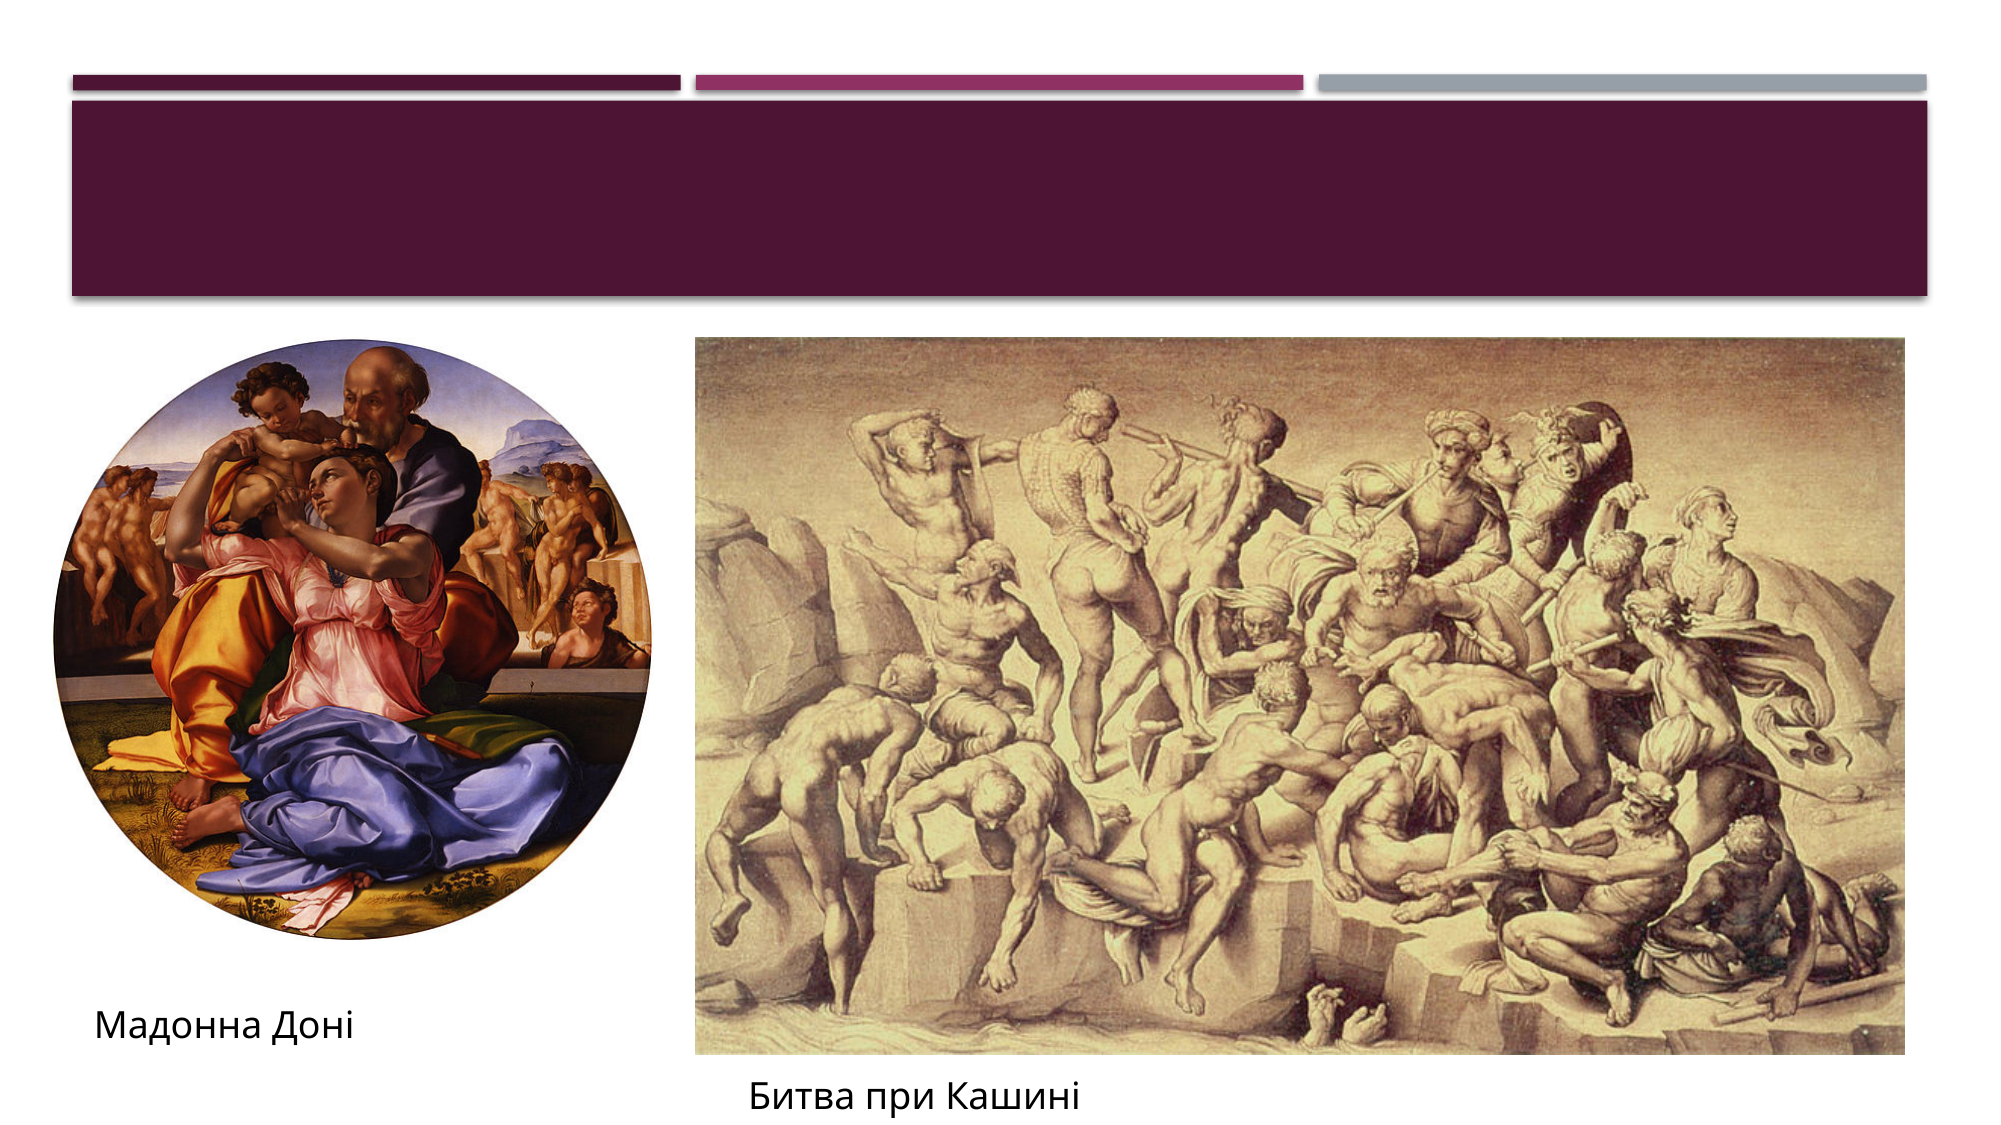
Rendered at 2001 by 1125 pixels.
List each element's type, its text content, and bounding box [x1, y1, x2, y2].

picture [694, 337, 1906, 1055]
text_box Битва при Кашині [733, 1064, 1867, 1125]
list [51, 337, 655, 942]
text_box Мадонна Доні [79, 993, 575, 1054]
